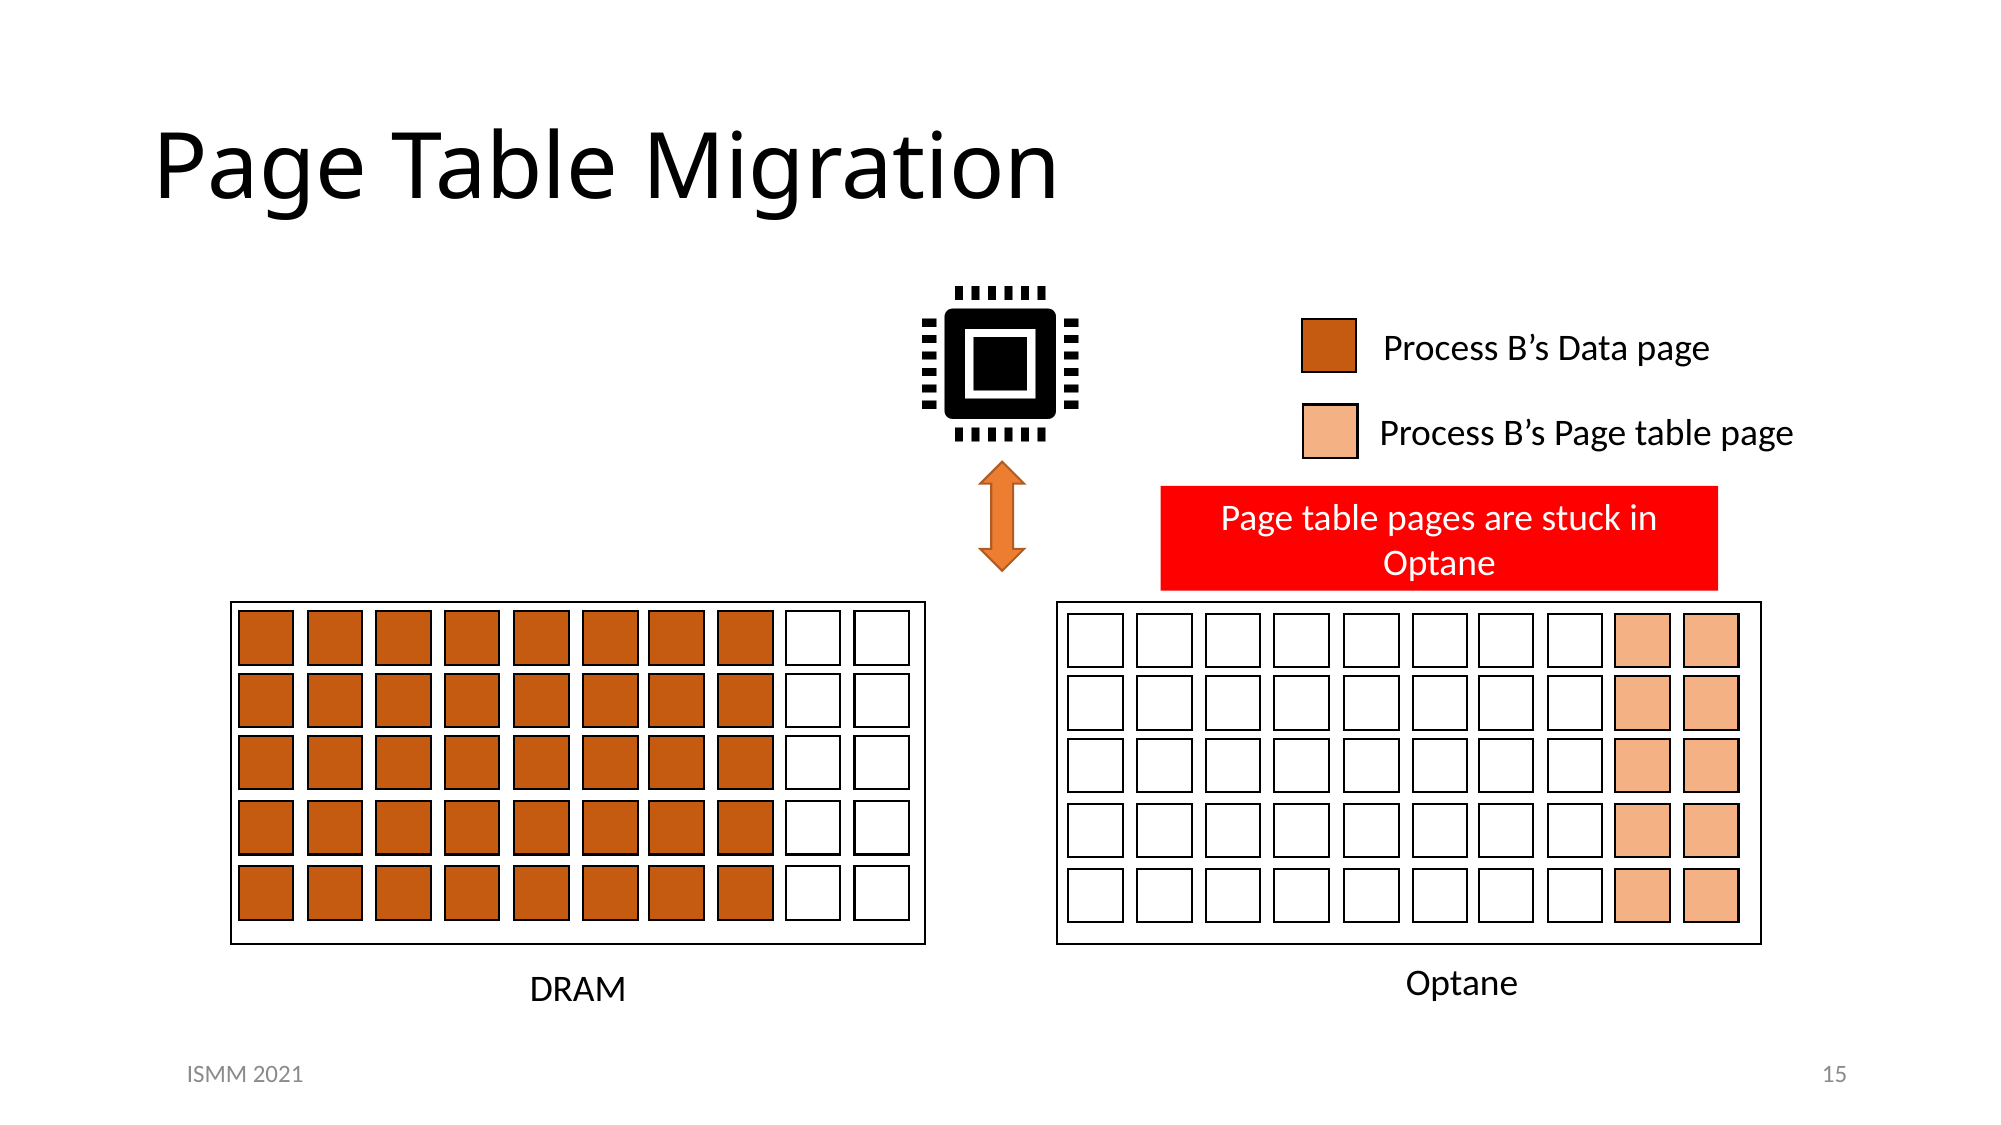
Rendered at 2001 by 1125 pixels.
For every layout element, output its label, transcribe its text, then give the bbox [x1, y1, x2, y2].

footer ISMM 2021 [137, 1042, 354, 1103]
text_box [977, 462, 1027, 573]
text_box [1068, 613, 1603, 923]
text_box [1615, 613, 1739, 923]
title Page Table Migration [137, 59, 1863, 278]
text_box [1056, 601, 1762, 945]
slide_number 15 [1412, 1042, 1863, 1103]
text_box Page table pages are stuck in Optane [1160, 485, 1719, 591]
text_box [238, 611, 773, 920]
text_box Optane [1391, 950, 1615, 1010]
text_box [1301, 315, 1812, 462]
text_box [785, 611, 910, 920]
picture [901, 265, 1099, 462]
text_box [230, 601, 926, 945]
text_box DRAM [515, 957, 652, 1017]
